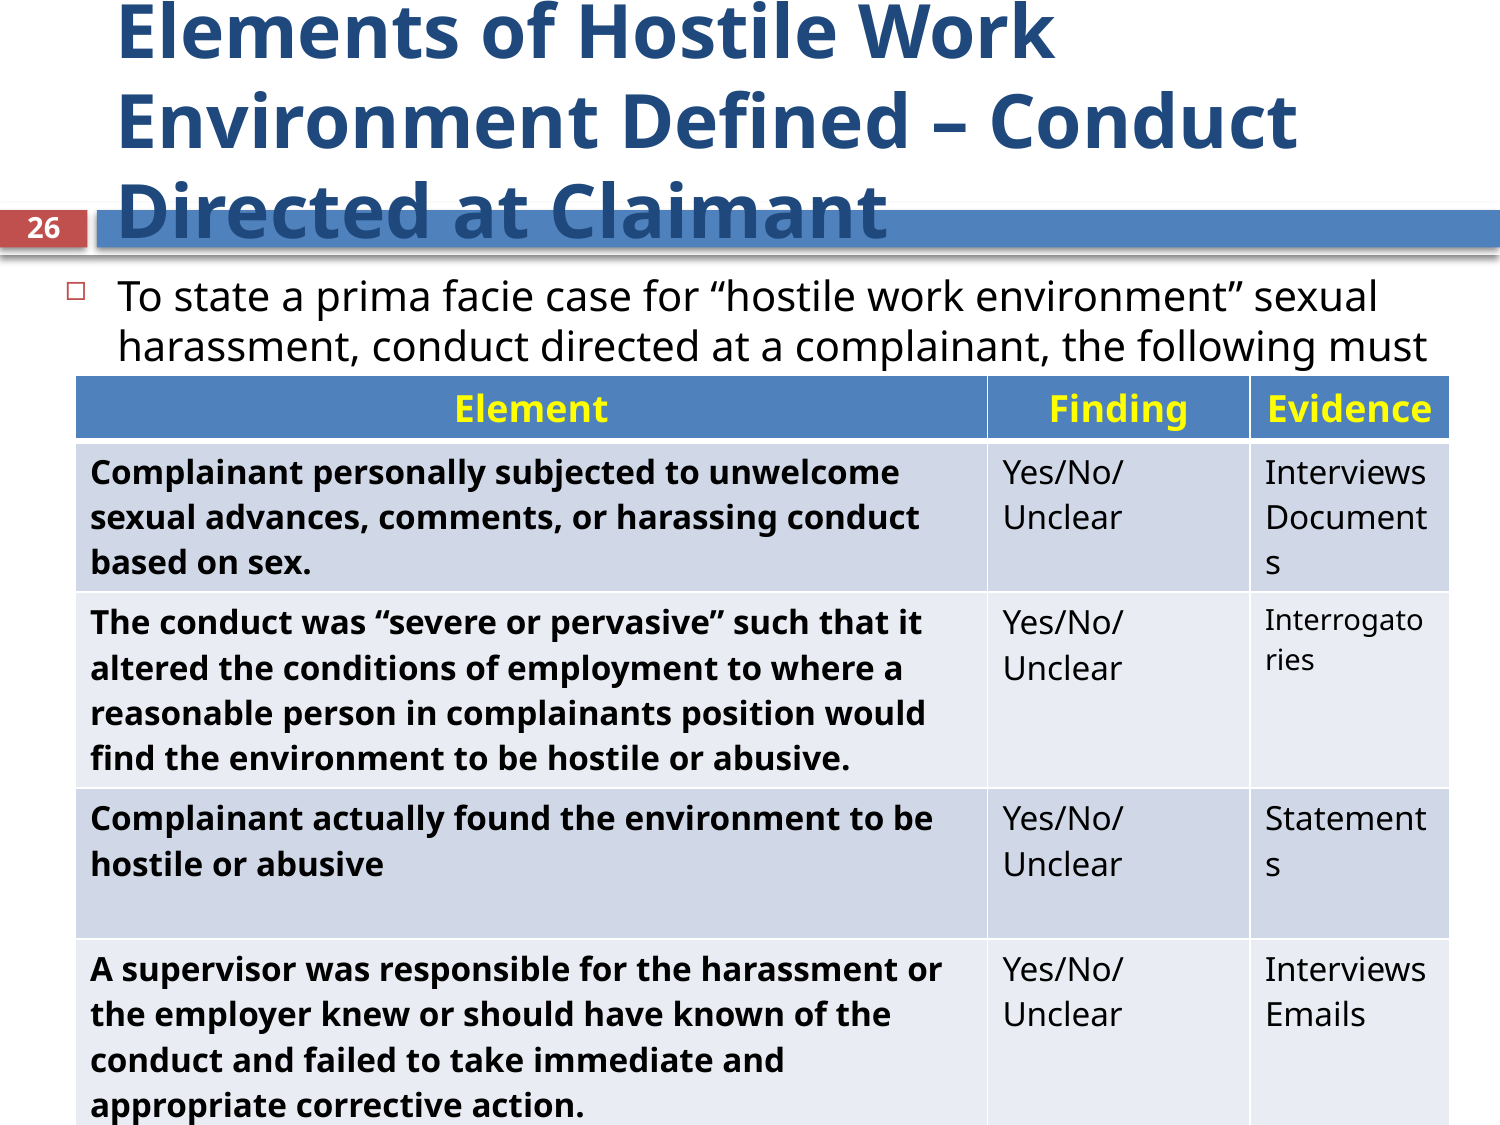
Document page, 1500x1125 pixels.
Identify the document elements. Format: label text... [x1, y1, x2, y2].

slide_number 26 [0, 208, 88, 249]
table_cell Interviews Emails [1251, 940, 1449, 1125]
table_cell The conduct was “severe or pervasive” such that it altered the conditions of employment to where a reasonable person in complainants position would find the environment to be hostile or abusive. [76, 593, 987, 787]
title Elements of Hostile Work Environment Defined – Conduct Directed at Claimant [100, 37, 1438, 200]
table_cell Yes/No/Unclear [988, 940, 1249, 1125]
table_cell A supervisor was responsible for the harassment or the employer knew or should have known of the conduct and failed to take immediate and appropriate corrective action. [76, 940, 987, 1125]
table_header Finding [988, 376, 1249, 438]
table_cell Interviews Documents [1251, 444, 1449, 591]
table_cell Yes/No/Unclear [988, 444, 1249, 591]
table_cell Statements [1251, 789, 1449, 938]
table_header Element [76, 376, 987, 438]
table_cell Interrogatories [1251, 593, 1449, 787]
table_cell Yes/No/Unclear [988, 593, 1249, 787]
table_cell Complainant actually found the environment to be hostile or abusive [76, 789, 987, 938]
list To state a prima facie case for “hostile work environment” sexual harassment, conduct directed at a complainant, the following must be shown: [50, 262, 1463, 1063]
table_cell Complainant personally subjected to unwelcome sexual advances, comments, or harassing conduct based on sex. [76, 444, 987, 591]
table_cell Yes/No/Unclear [988, 789, 1249, 938]
table_header Evidence [1251, 376, 1449, 438]
